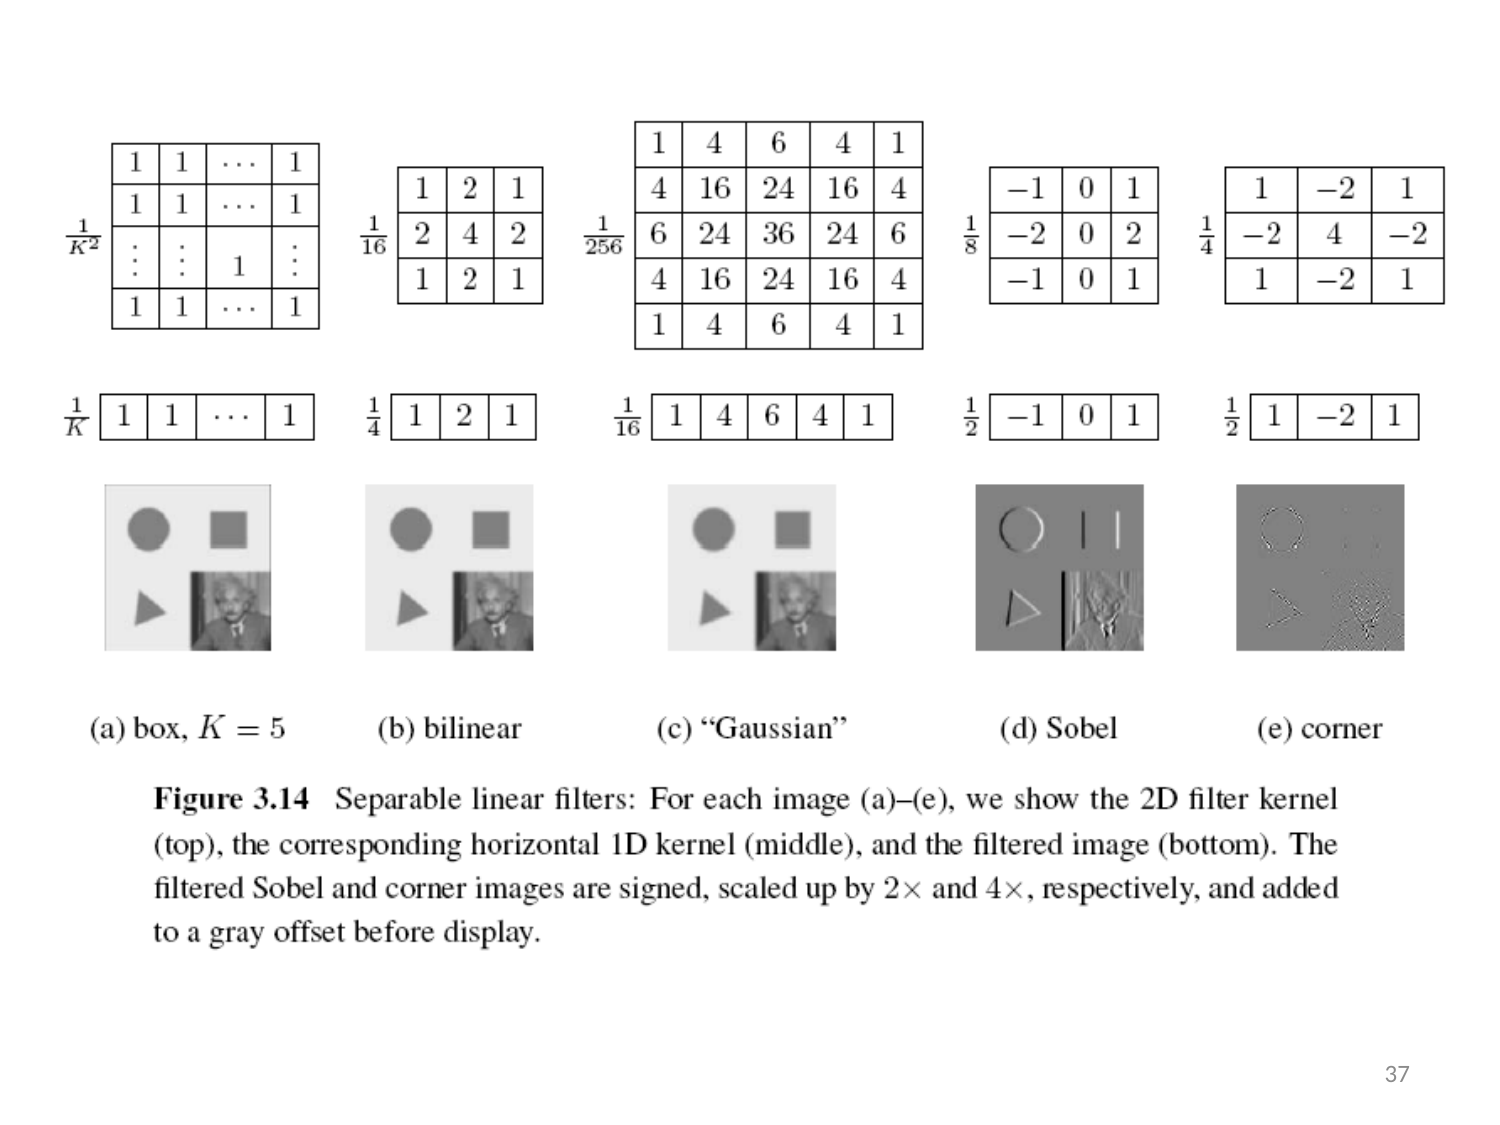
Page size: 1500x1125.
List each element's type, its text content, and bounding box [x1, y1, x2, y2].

slide_number 37 [1074, 1042, 1425, 1103]
picture [41, 113, 1462, 955]
